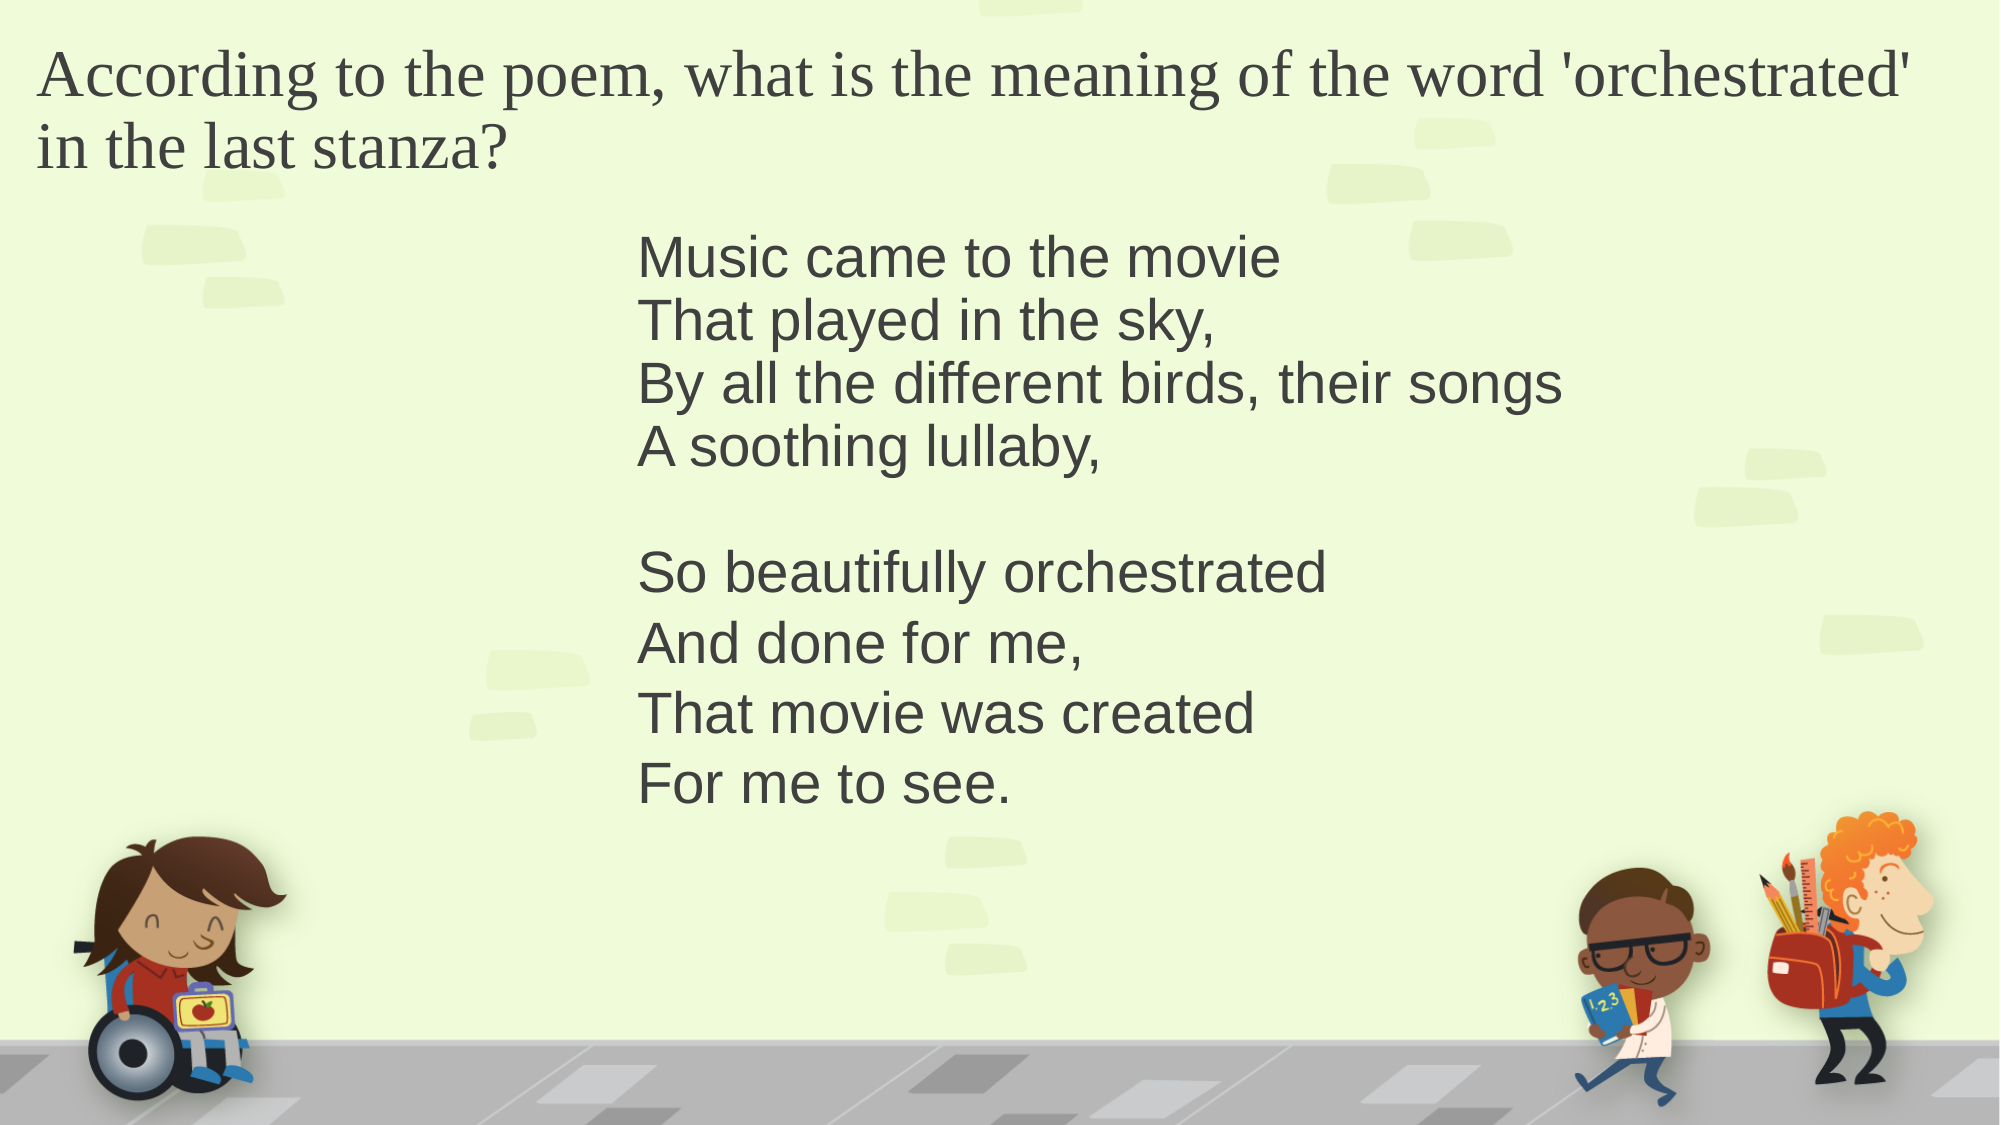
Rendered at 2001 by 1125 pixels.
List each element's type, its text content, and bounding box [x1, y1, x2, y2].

text_box Music came to the movie That played in the sky, By all the different birds, their songs A soothing lullaby, So beautifully orchestrated​ And done for me,​ That movie was created​ For me to see. [622, 219, 1705, 823]
title According to the poem, what is the meaning of the word 'orchestrated' in the last stanza? [21, 12, 1977, 191]
picture [0, 0, 2000, 1125]
